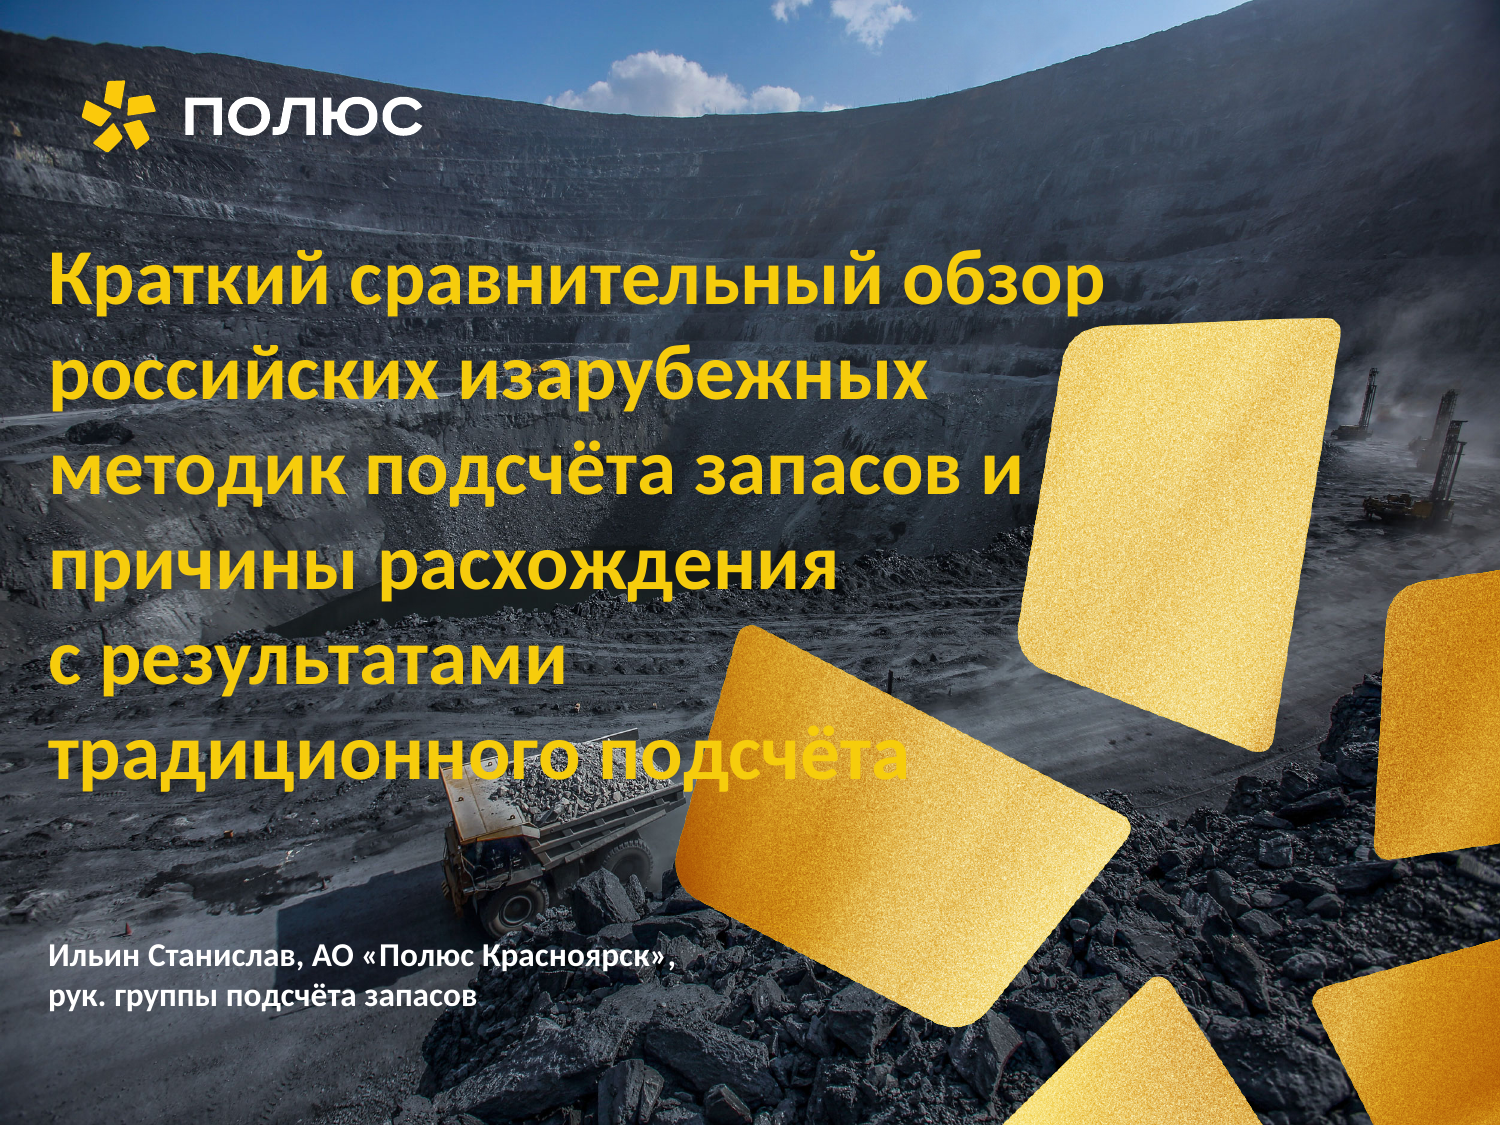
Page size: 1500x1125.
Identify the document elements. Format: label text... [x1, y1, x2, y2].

text_box Краткий сравнительный обзор российских изарубежных методик подсчёта запасов и причины расхождения с результатами традиционного подсчёта [48, 218, 1455, 803]
picture [0, 0, 1500, 1125]
text_box Ильин Станислав, АО «Полюс Красноярск», рук. группы подсчёта запасов [48, 925, 768, 1021]
